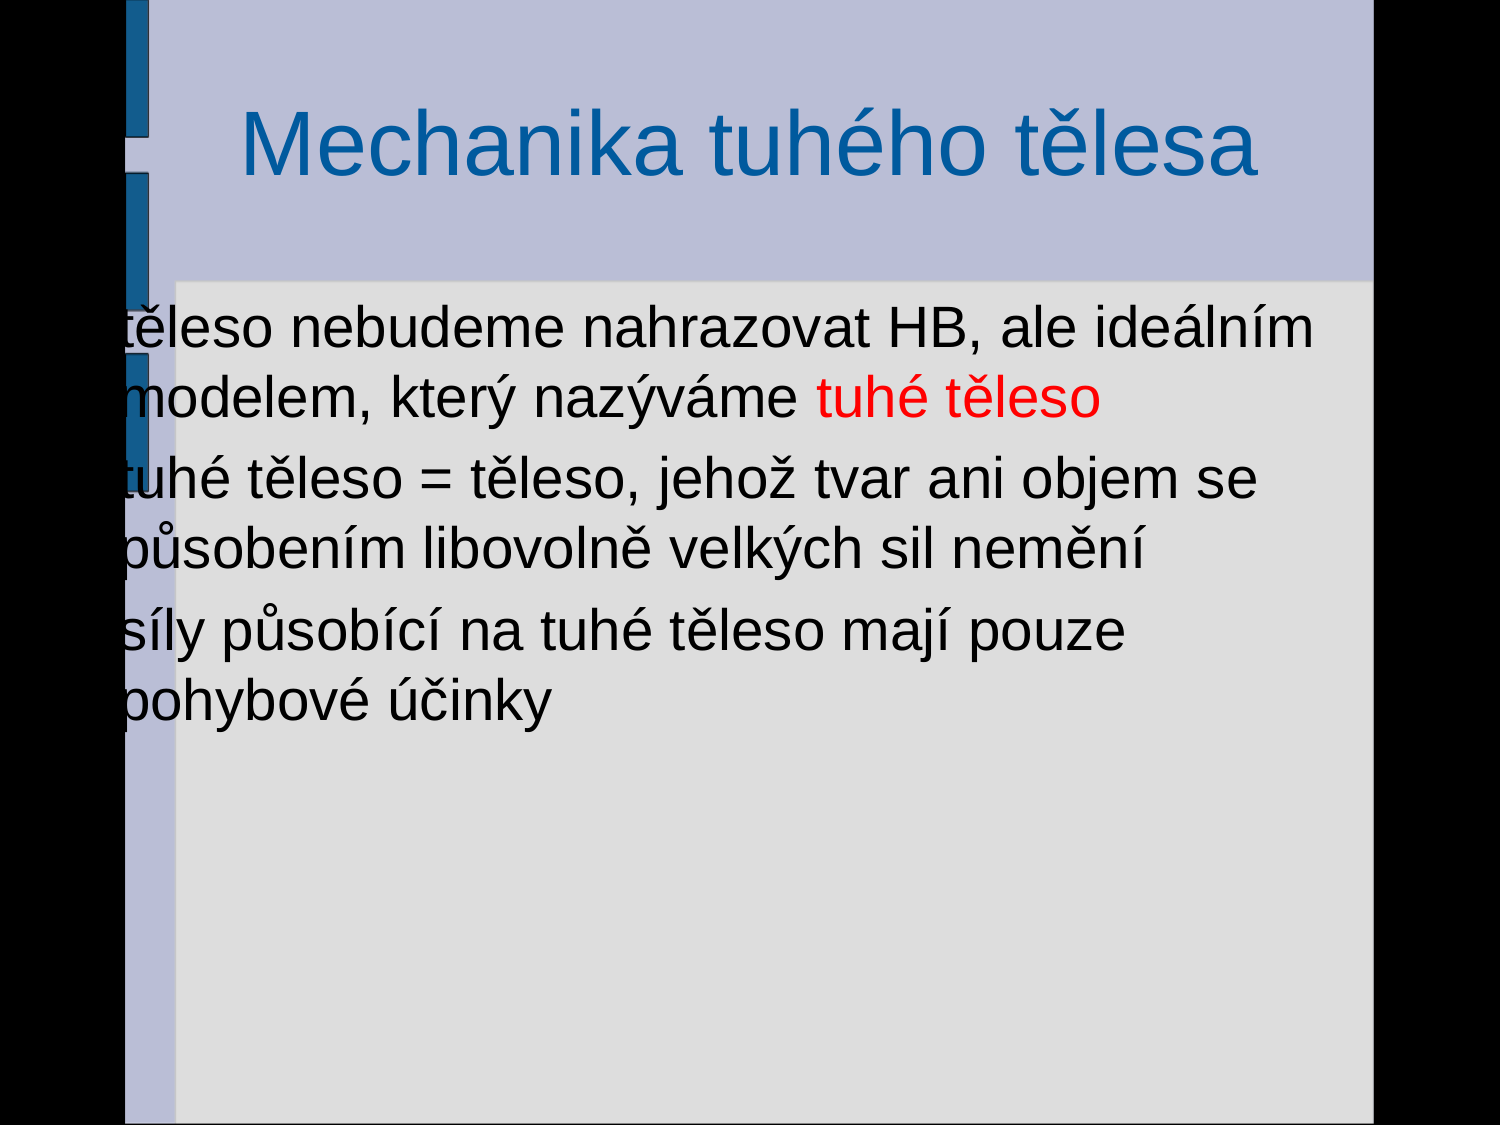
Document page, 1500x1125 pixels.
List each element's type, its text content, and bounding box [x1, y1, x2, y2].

picture [0, 0, 1500, 1125]
title Mechanika tuhého tělesa [74, 44, 1426, 233]
list těleso nebudeme nahrazovat HB, ale ideálním modelem, který nazýváme tuhé těleso tuhé těleso = těleso, jehož tvar ani objem se působením libovolně velkých sil nemění síly působící na tuhé těleso mají pouze pohybové účinky [46, 280, 1398, 1024]
slide_number 2 [1074, 1024, 1426, 1103]
